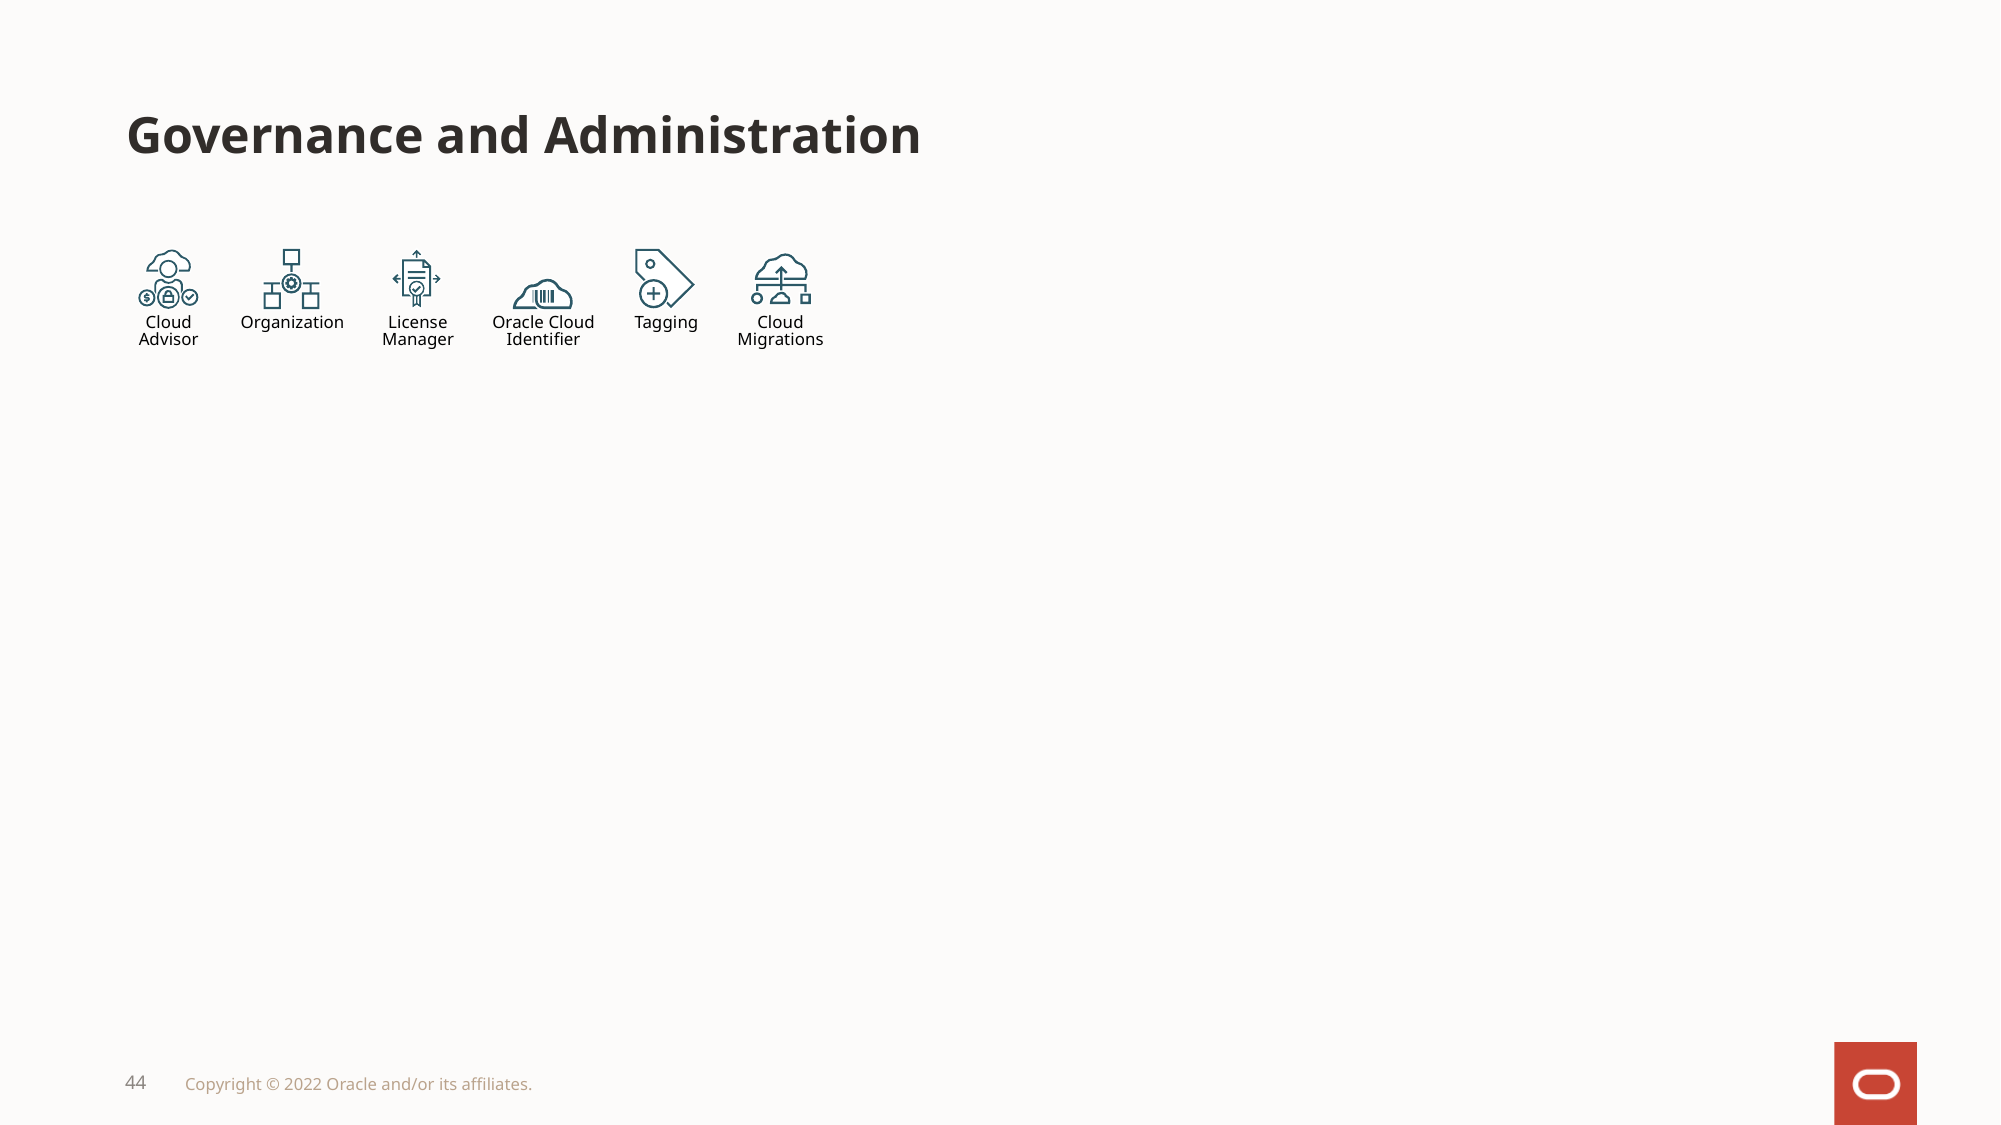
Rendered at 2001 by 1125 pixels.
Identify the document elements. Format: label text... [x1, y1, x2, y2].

slide_number 44 [125, 1053, 185, 1114]
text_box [479, 277, 609, 357]
footer Copyright © 2022 Oracle and/or its affiliates. [185, 1053, 592, 1114]
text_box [124, 248, 214, 357]
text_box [368, 247, 468, 357]
title Governance and Administration [126, 29, 1877, 165]
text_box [724, 251, 838, 357]
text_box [619, 247, 715, 340]
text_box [227, 247, 358, 340]
